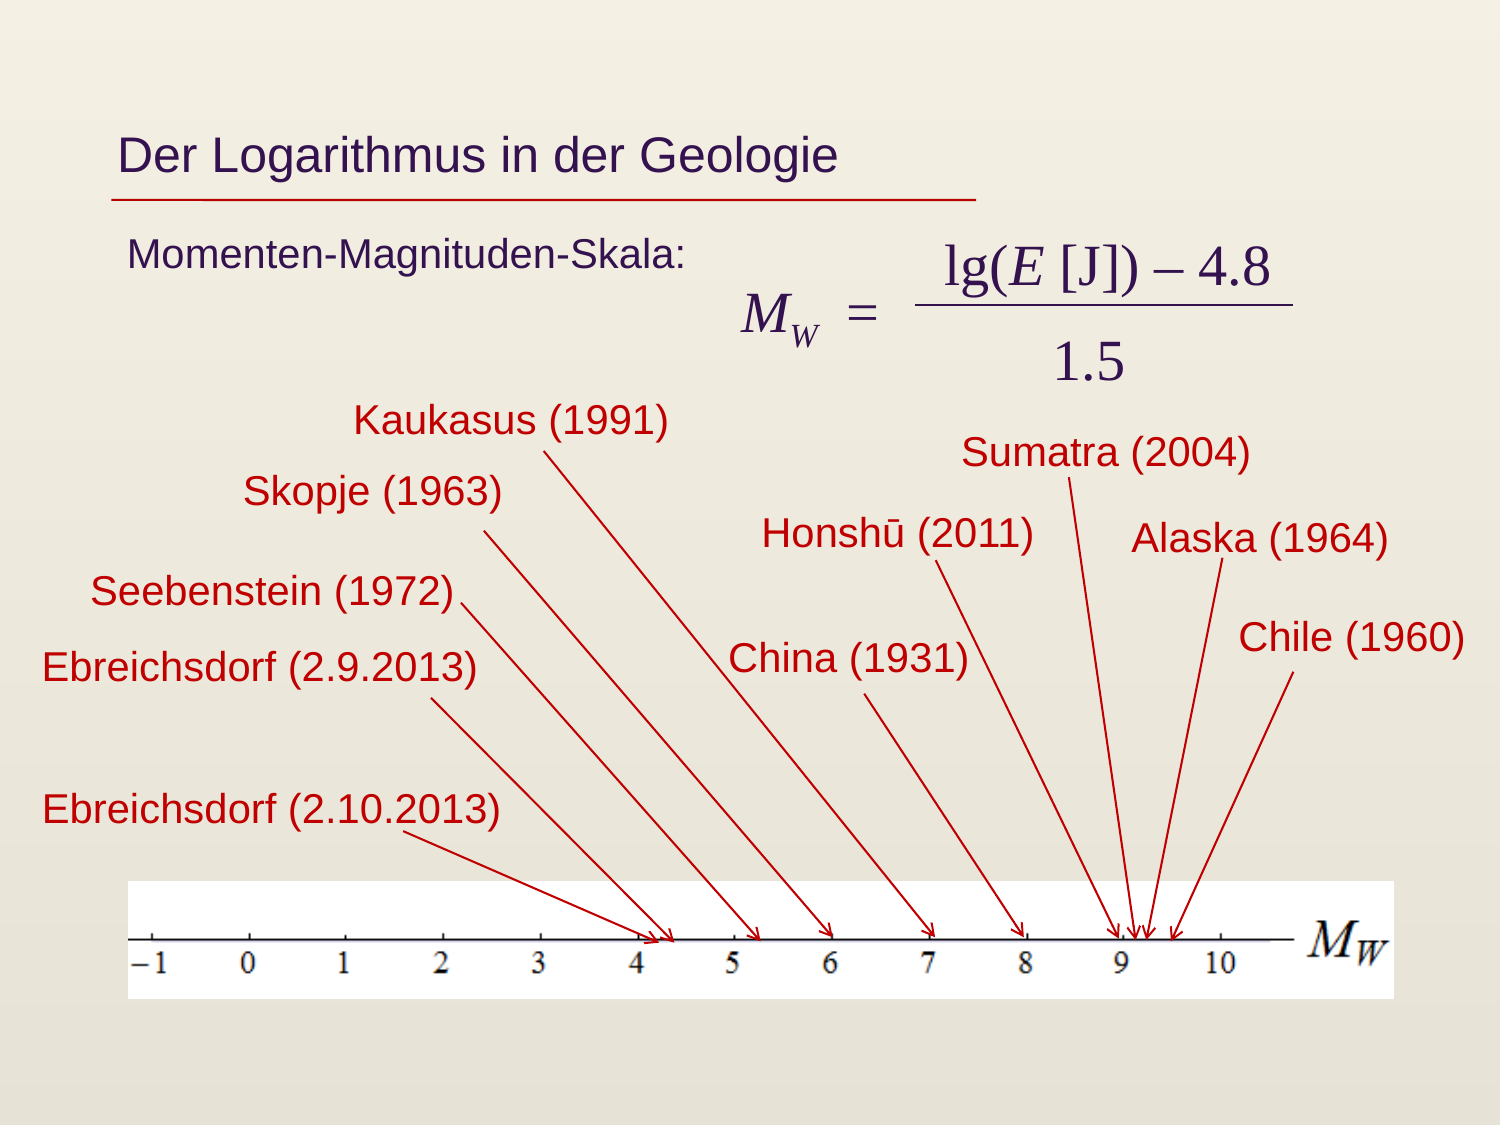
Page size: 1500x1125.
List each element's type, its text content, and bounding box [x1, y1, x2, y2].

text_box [1145, 557, 1223, 941]
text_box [543, 450, 936, 938]
text_box MW = [726, 267, 928, 338]
title Der Logarithmus in der Geologie [102, 99, 1238, 205]
picture [127, 881, 1394, 1000]
text_box 1.5 [1037, 314, 1152, 386]
text_box Sumatra (2004) [946, 417, 1267, 482]
text_box Kaukasus (1991) [338, 385, 685, 451]
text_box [460, 602, 761, 942]
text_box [430, 697, 455, 829]
text_box Honshū (2011) [940, 497, 1050, 558]
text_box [483, 530, 833, 938]
text_box Ebreichsdorf (2.10.2013) [27, 774, 425, 840]
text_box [402, 830, 660, 943]
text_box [1227, 671, 1294, 942]
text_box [940, 693, 1025, 938]
text_box lg(E [J]) – 4.8 [907, 219, 1309, 291]
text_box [940, 559, 1063, 939]
text_box Ebreichsdorf (2.9.2013) [26, 632, 455, 698]
text_box Momenten-Magnituden-Skala: [112, 219, 907, 291]
text_box Alaska (1964) [1140, 503, 1405, 569]
text_box Skopje (1963) [228, 456, 519, 521]
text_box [1068, 476, 1136, 941]
text_box Chile (1960) [1227, 602, 1481, 668]
text_box Seebenstein (1972) [75, 556, 470, 622]
